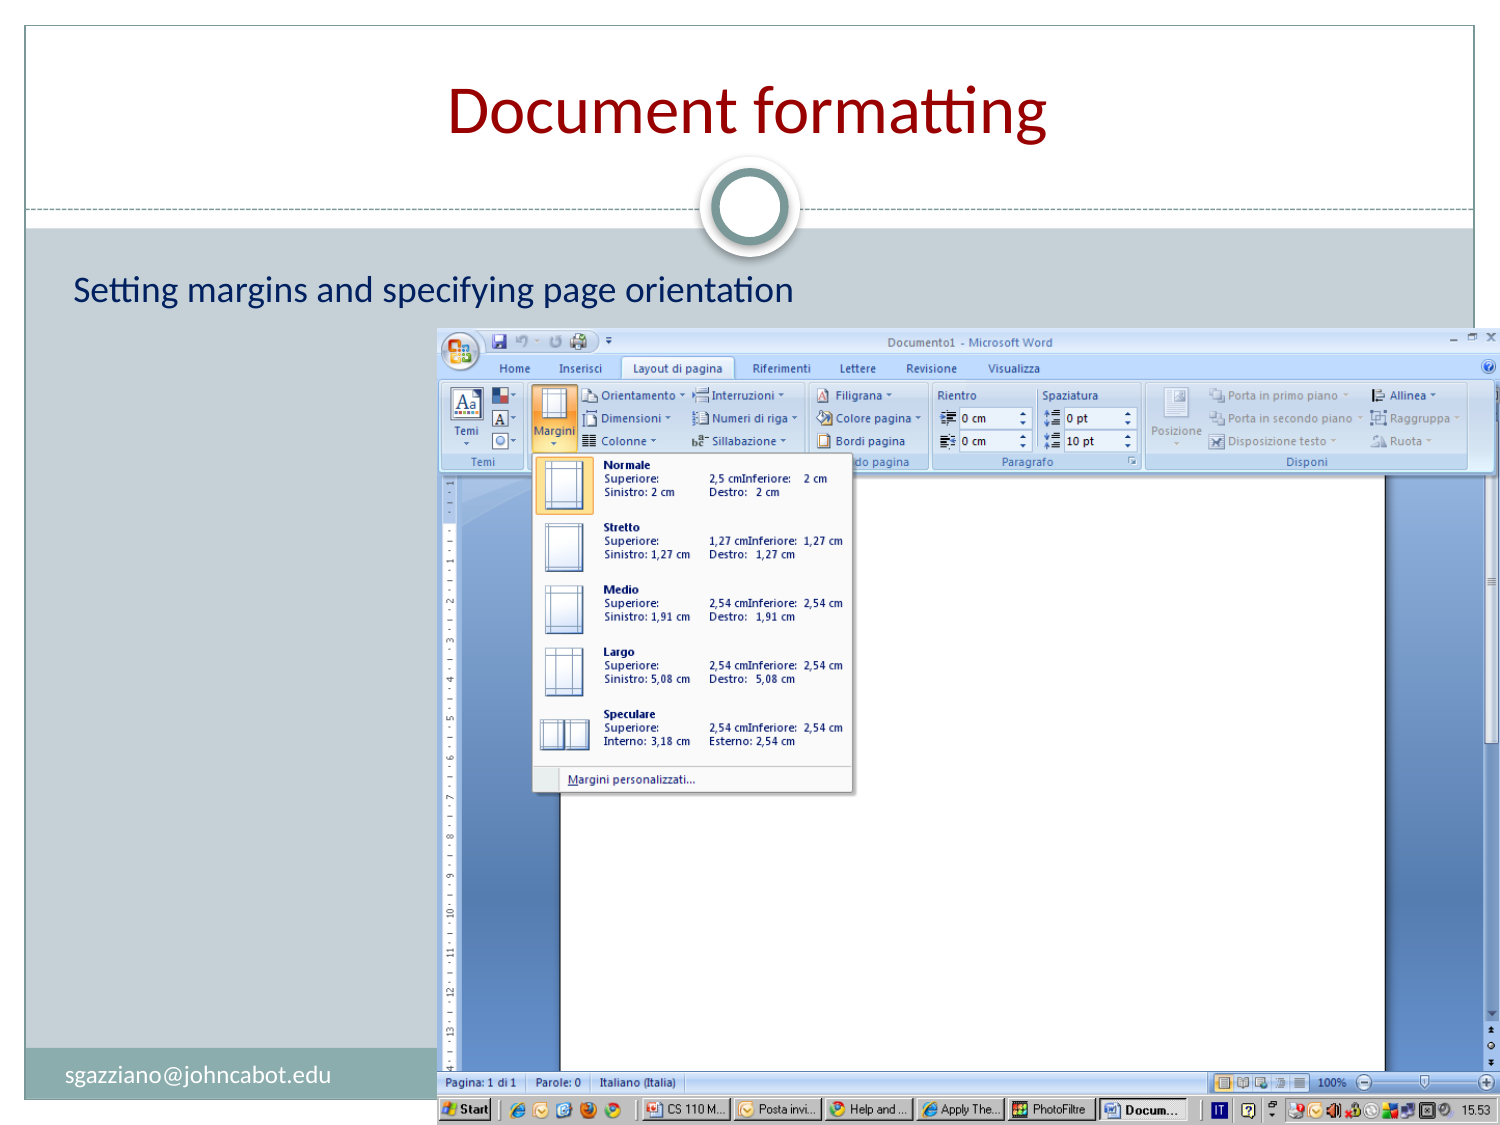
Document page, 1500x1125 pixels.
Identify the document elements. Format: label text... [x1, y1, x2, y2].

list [437, 327, 1500, 1125]
title Document formatting [117, 46, 1379, 155]
footer sgazziano@johncabot.edu [50, 1051, 430, 1112]
text_box Setting margins and specifying page orientation [58, 257, 1453, 408]
